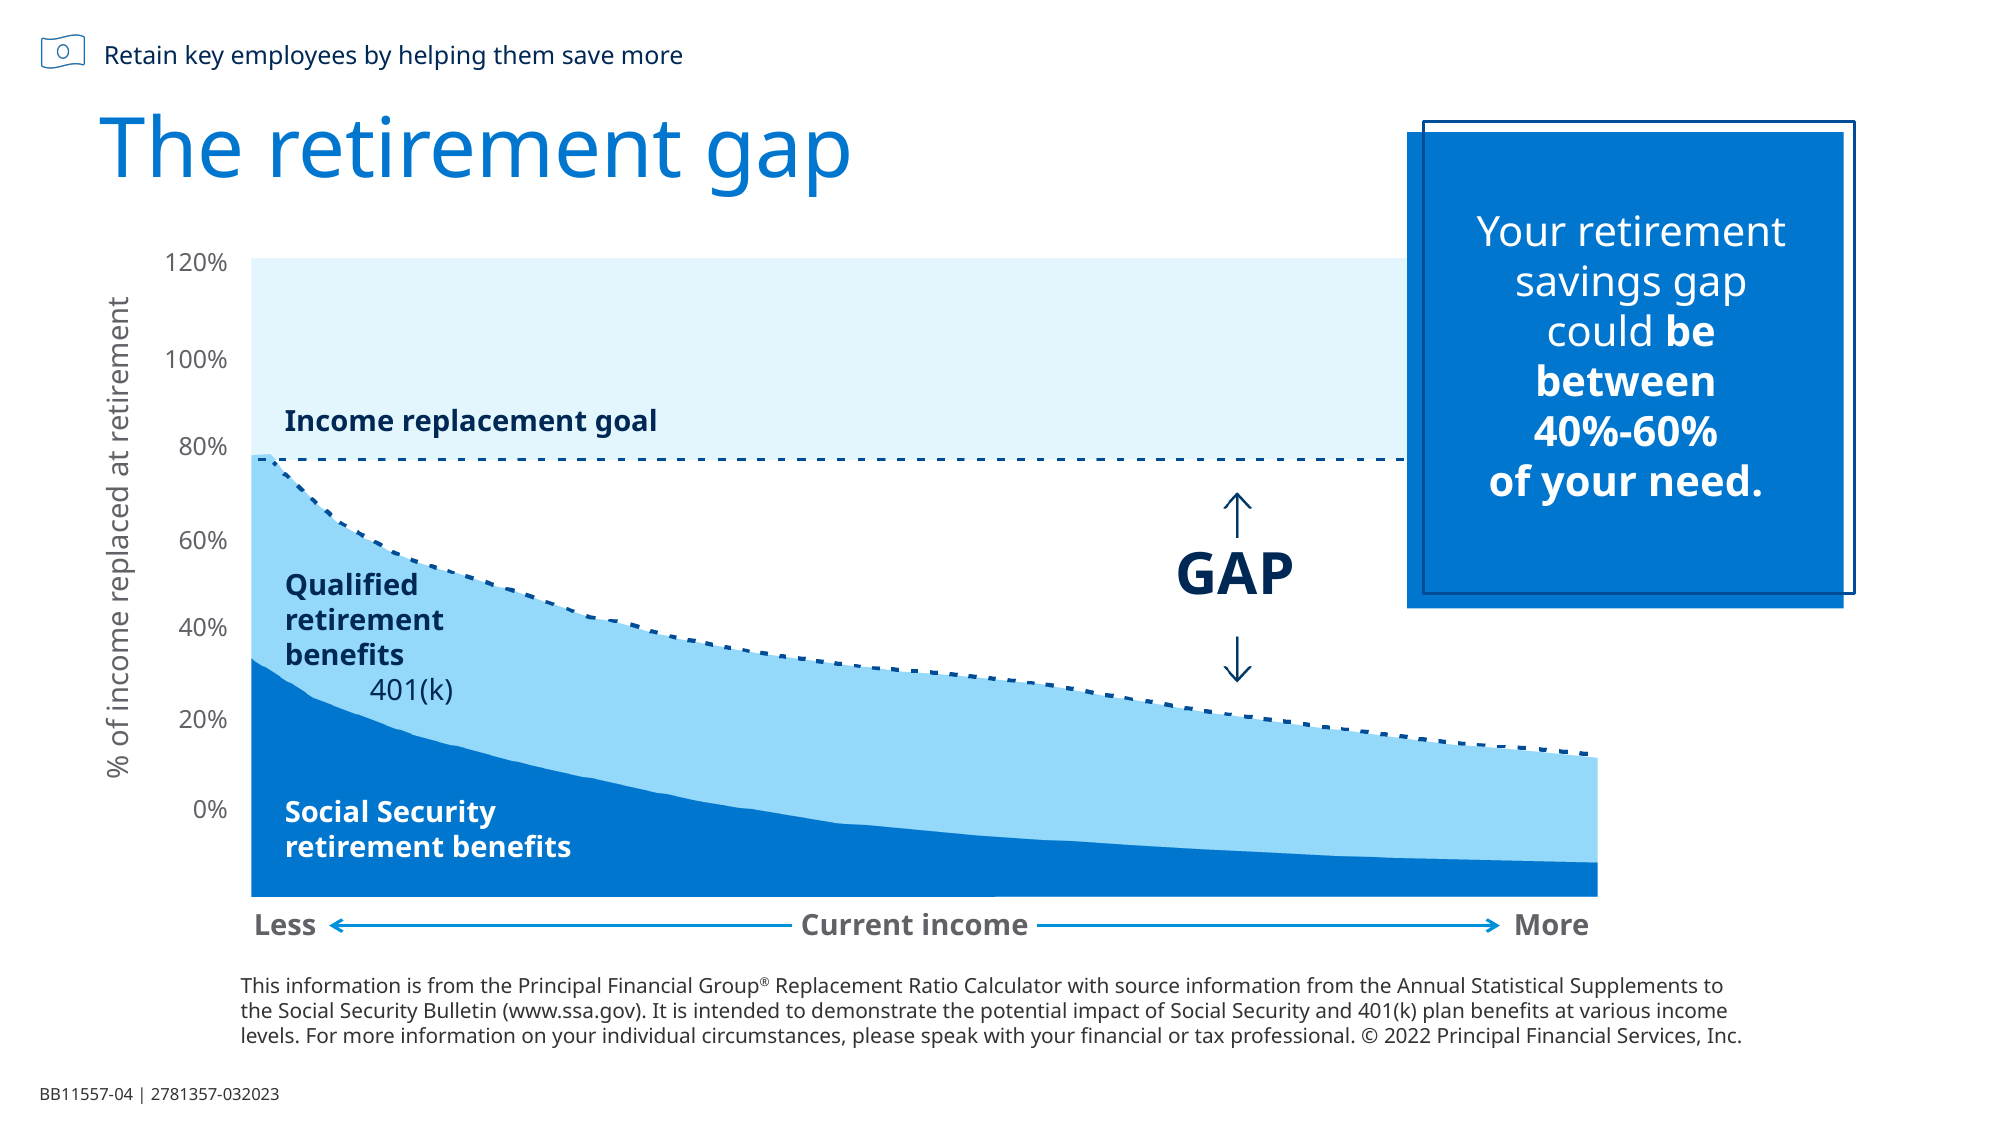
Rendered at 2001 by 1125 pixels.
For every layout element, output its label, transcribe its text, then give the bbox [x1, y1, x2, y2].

text_box 60% [139, 516, 243, 562]
text_box [1598, 594, 1844, 609]
text_box The retirement gap [99, 113, 914, 231]
text_box 80% [139, 423, 243, 468]
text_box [239, 898, 1605, 950]
text_box % of income replaced at retirement [91, 230, 142, 847]
text_box 0% [139, 785, 243, 831]
text_box Retain key employees by helping them save more [102, 32, 858, 76]
text_box [1423, 121, 1855, 594]
text_box [1407, 132, 1423, 258]
text_box 120% [139, 238, 243, 284]
text_box This information is from the Principal Financial Group® Replacement Ratio Calculator with source information from the Annual Statistical Supplements to the Social Security Bulletin (www.ssa.gov). It is intended to demonstrate the potential impact of Social Security and 401(k) plan benefits at various income levels. For more information on your individual circumstances, please speak with your financial or tax professional. © 2022 Principal Financial Services, Inc. [225, 964, 1773, 1055]
picture [251, 258, 1598, 898]
picture [41, 32, 85, 71]
text_box BB11557-04 | 2781357-032023 [24, 1075, 470, 1111]
text_box 20% [139, 696, 243, 742]
text_box 40% [139, 604, 243, 650]
text_box 100% [139, 335, 243, 381]
